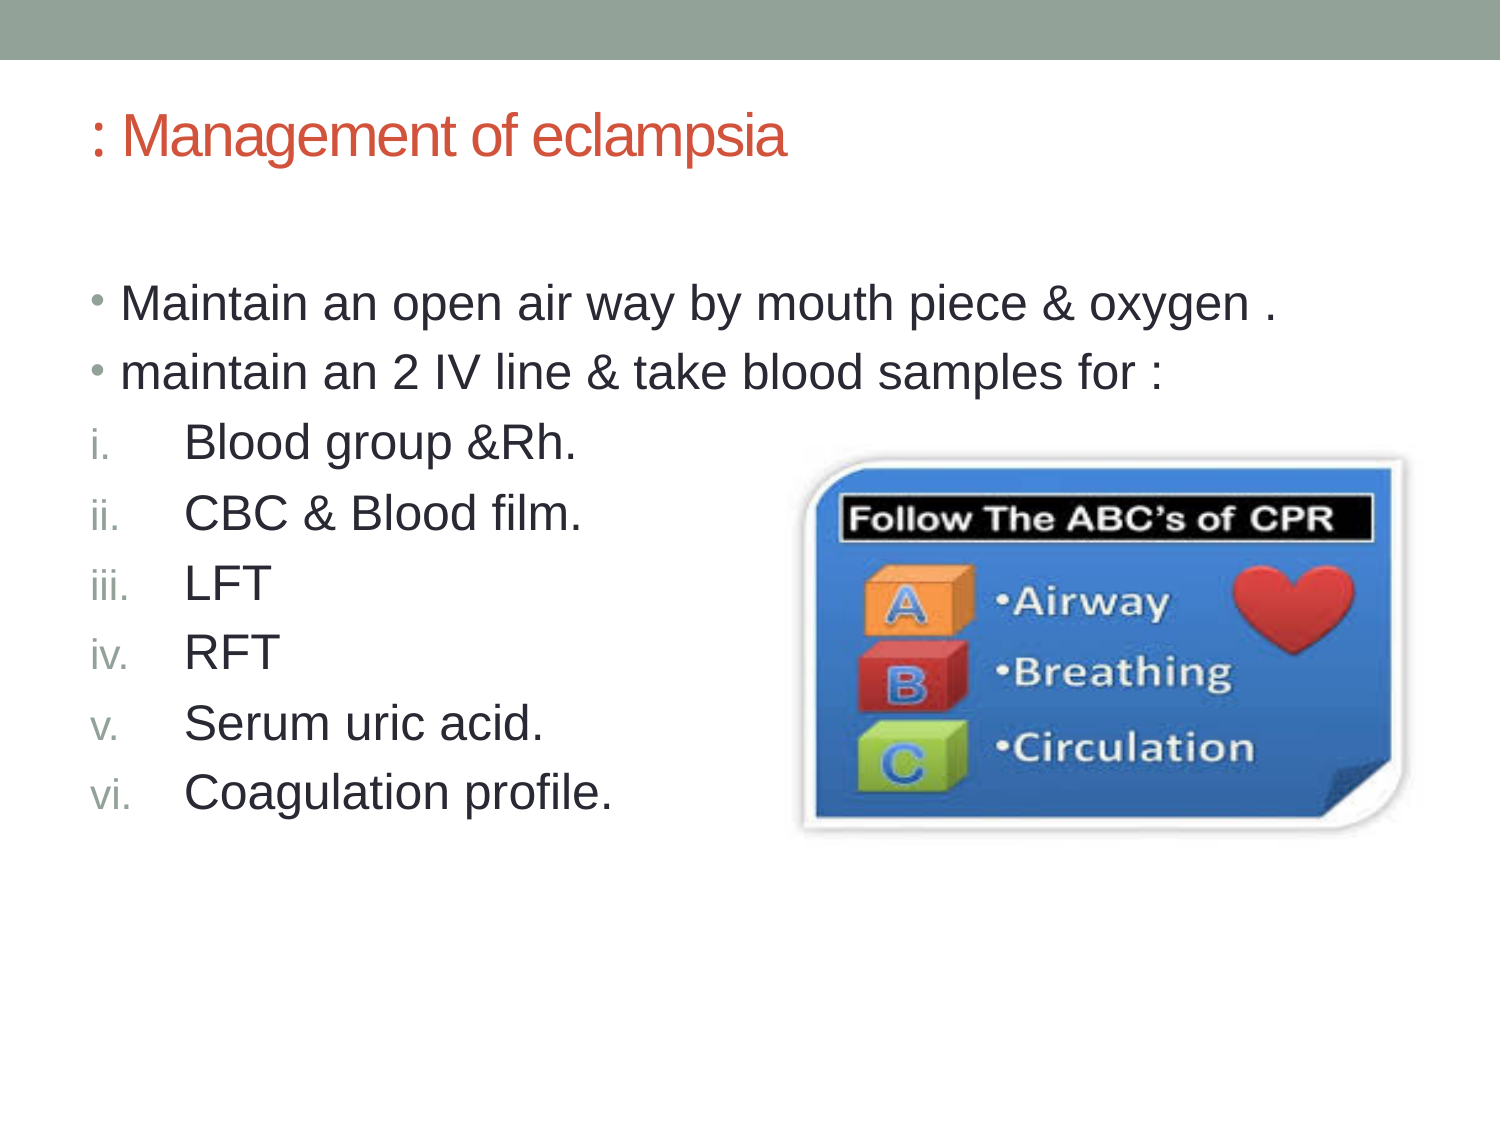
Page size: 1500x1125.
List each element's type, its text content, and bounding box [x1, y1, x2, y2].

picture [785, 444, 1424, 847]
title Management of eclampsia : [75, 87, 1425, 250]
list Maintain an open air way by mouth piece & oxygen . maintain an 2 IV line & take blood samples for : Blood group &Rh. CBC & Blood film. LFT RFT Serum uric acid. Coagulation profile. [75, 262, 1425, 1063]
